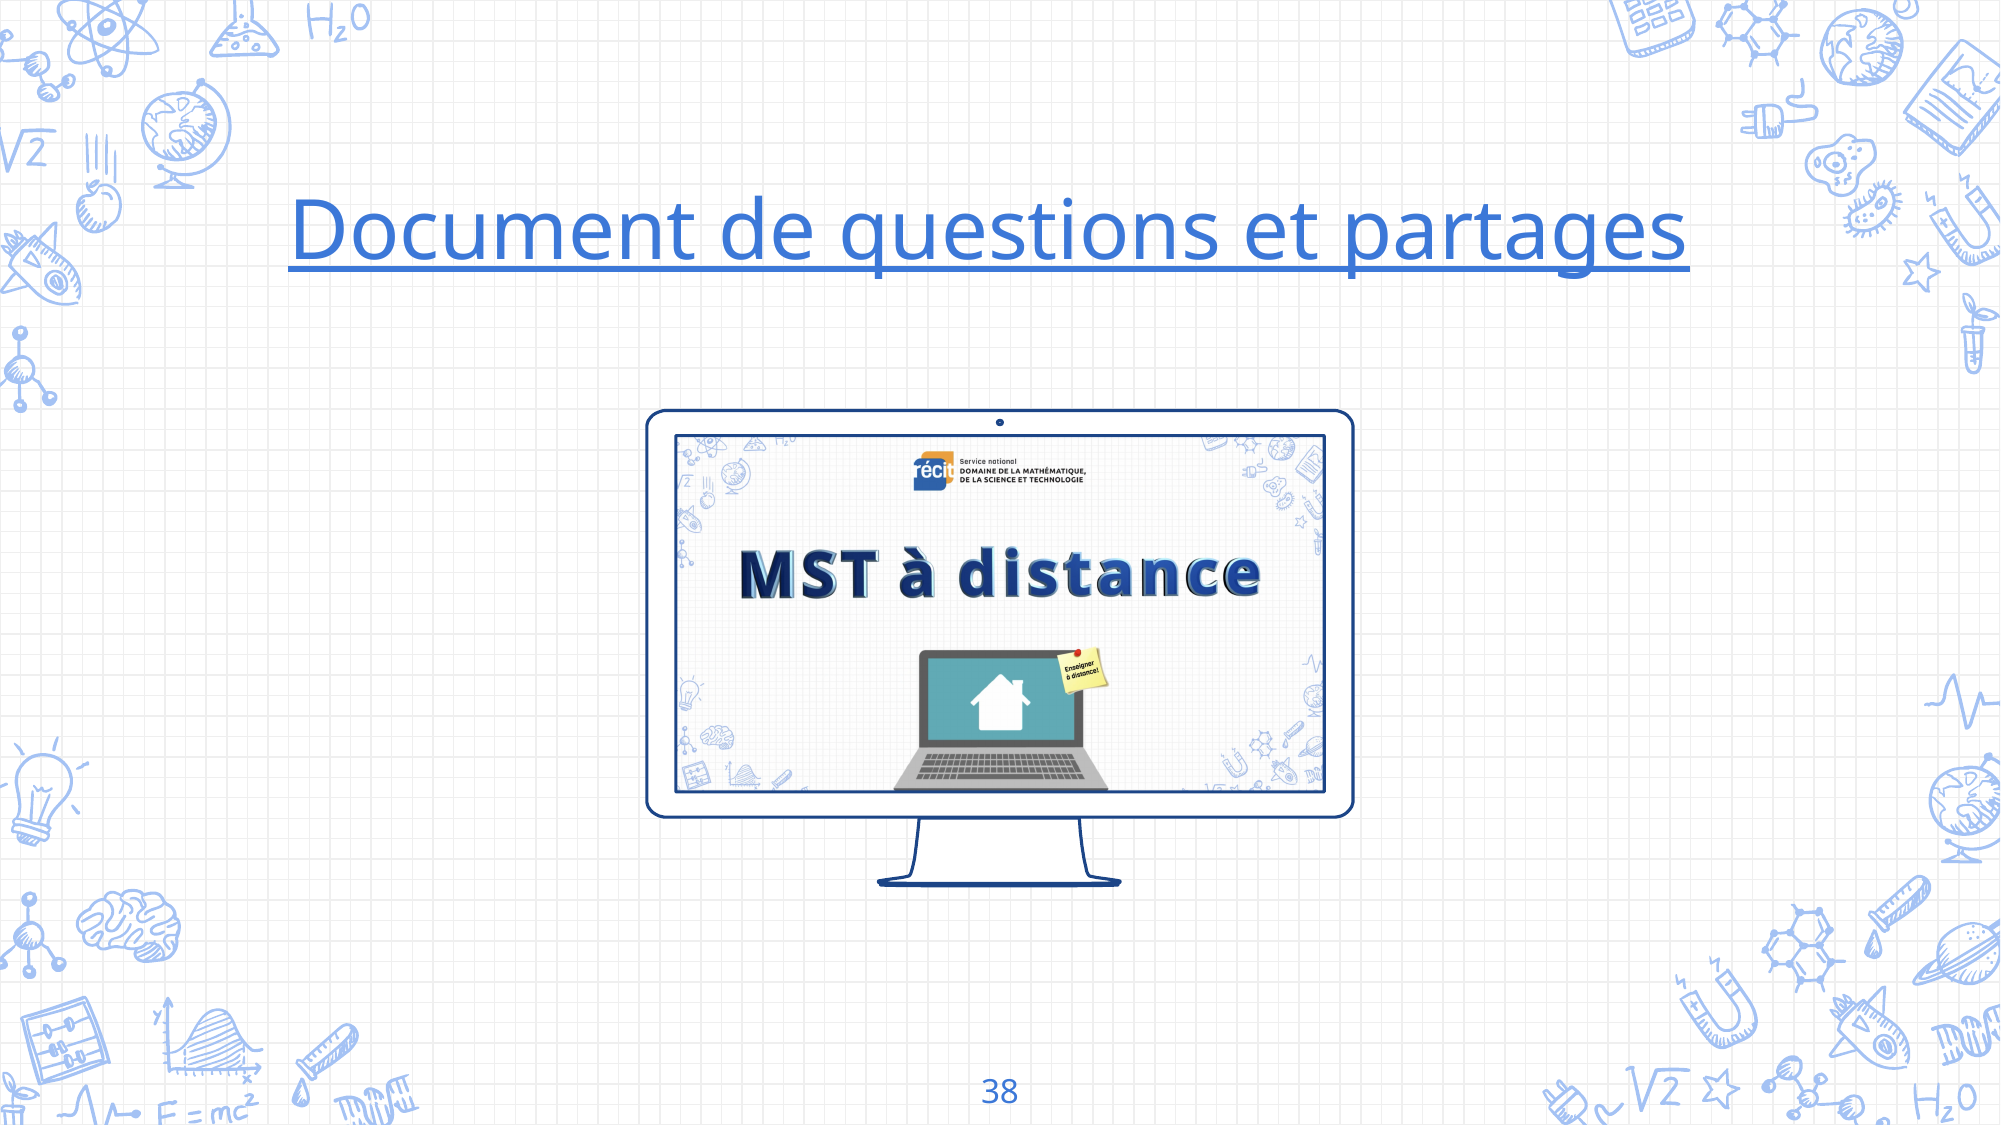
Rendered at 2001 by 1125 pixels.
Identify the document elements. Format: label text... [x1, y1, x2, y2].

slide_number 38 [939, 1061, 1060, 1125]
title Document de questions et partages [206, 139, 1794, 327]
text_box [646, 410, 1354, 886]
picture [676, 434, 1324, 802]
